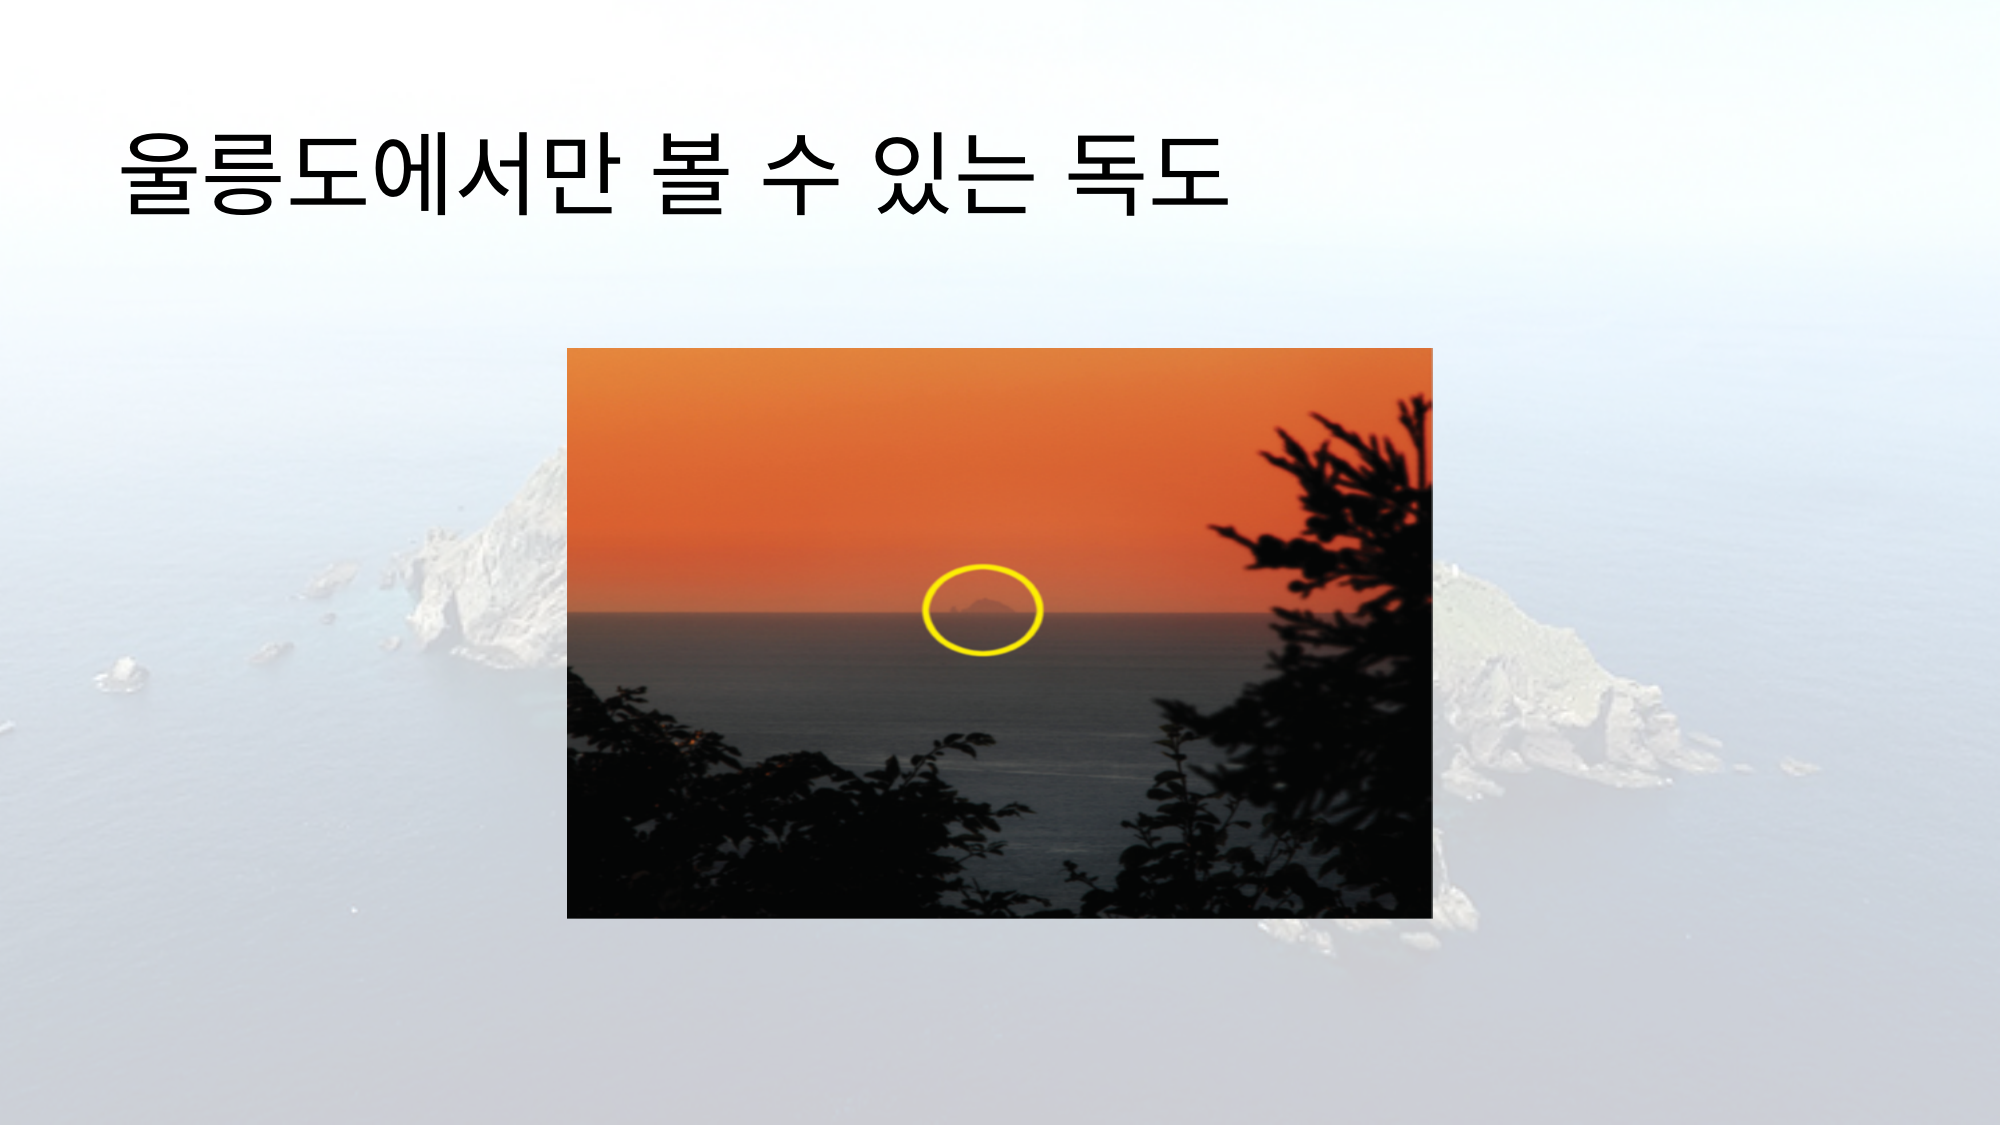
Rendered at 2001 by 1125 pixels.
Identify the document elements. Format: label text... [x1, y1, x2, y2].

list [567, 348, 1433, 919]
title 울릉도에서만 볼 수 있는 독도 [102, 78, 1914, 266]
